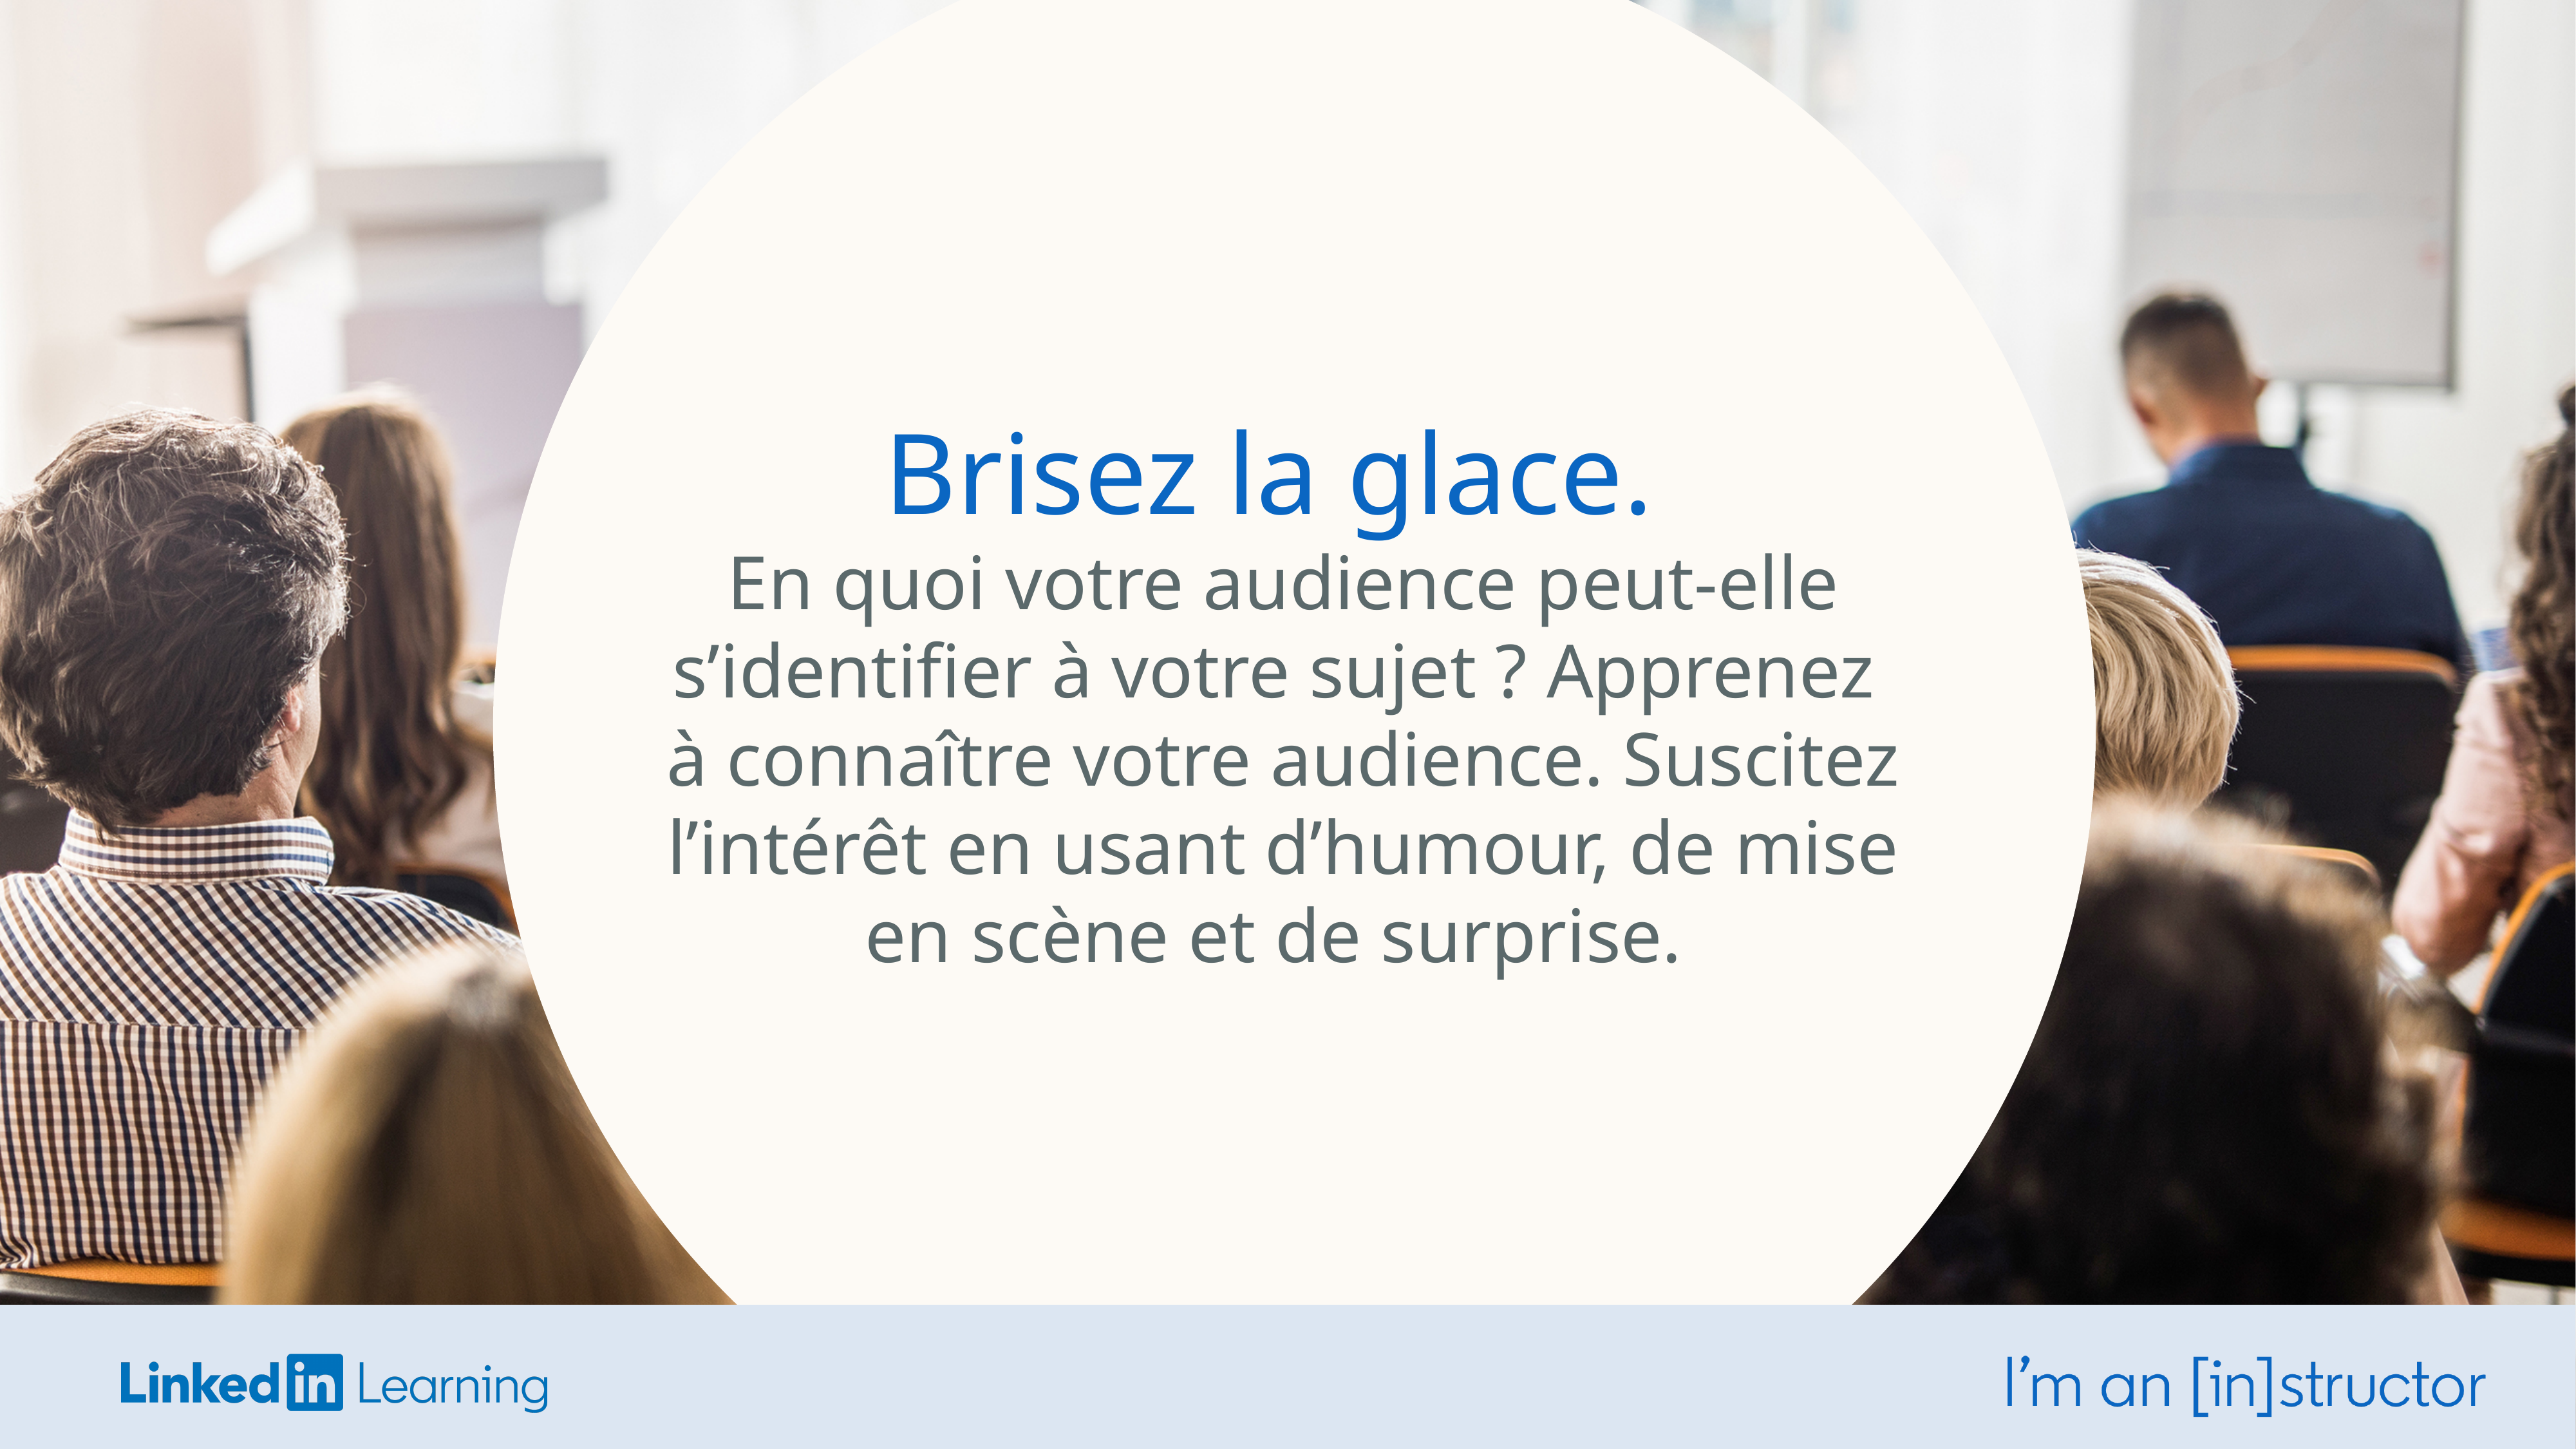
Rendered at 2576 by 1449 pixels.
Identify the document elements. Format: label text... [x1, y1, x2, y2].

picture [1630, 0, 2576, 1305]
title Brisez la glace. En quoi votre audience peut-elle s’identifier à votre sujet ? Apprenez à connaître votre audience. Suscitez l’intérêt en usant d’humour, de mise en scène et de surprise. [659, 397, 1908, 1045]
picture [2002, 1345, 2486, 1425]
picture [121, 1354, 547, 1413]
picture [0, 0, 959, 1305]
